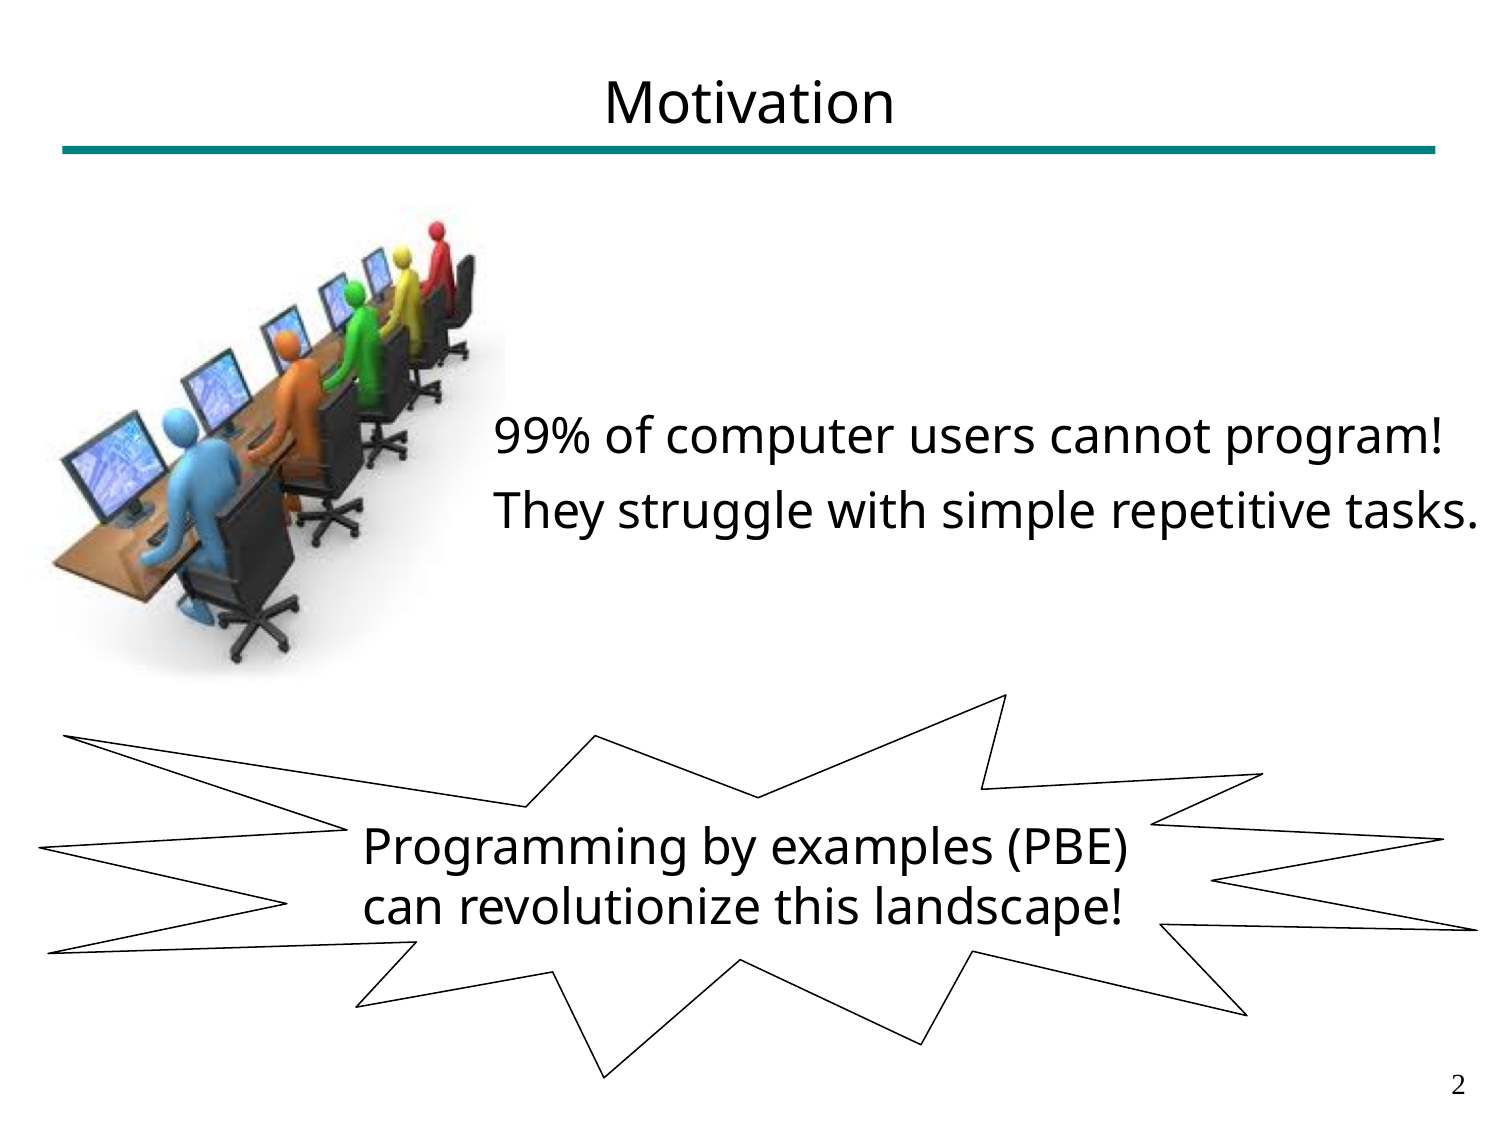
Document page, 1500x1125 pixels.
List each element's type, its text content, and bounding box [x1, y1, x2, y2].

text_box 99% of computer users cannot program! They struggle with simple repetitive tasks. [510, 404, 1494, 549]
picture [27, 206, 506, 684]
title Motivation [112, 49, 1388, 151]
slide_number 1 [1168, 1057, 1482, 1121]
text_box Programming by examples (PBE) can revolutionize this landscape! [39, 694, 1478, 1078]
